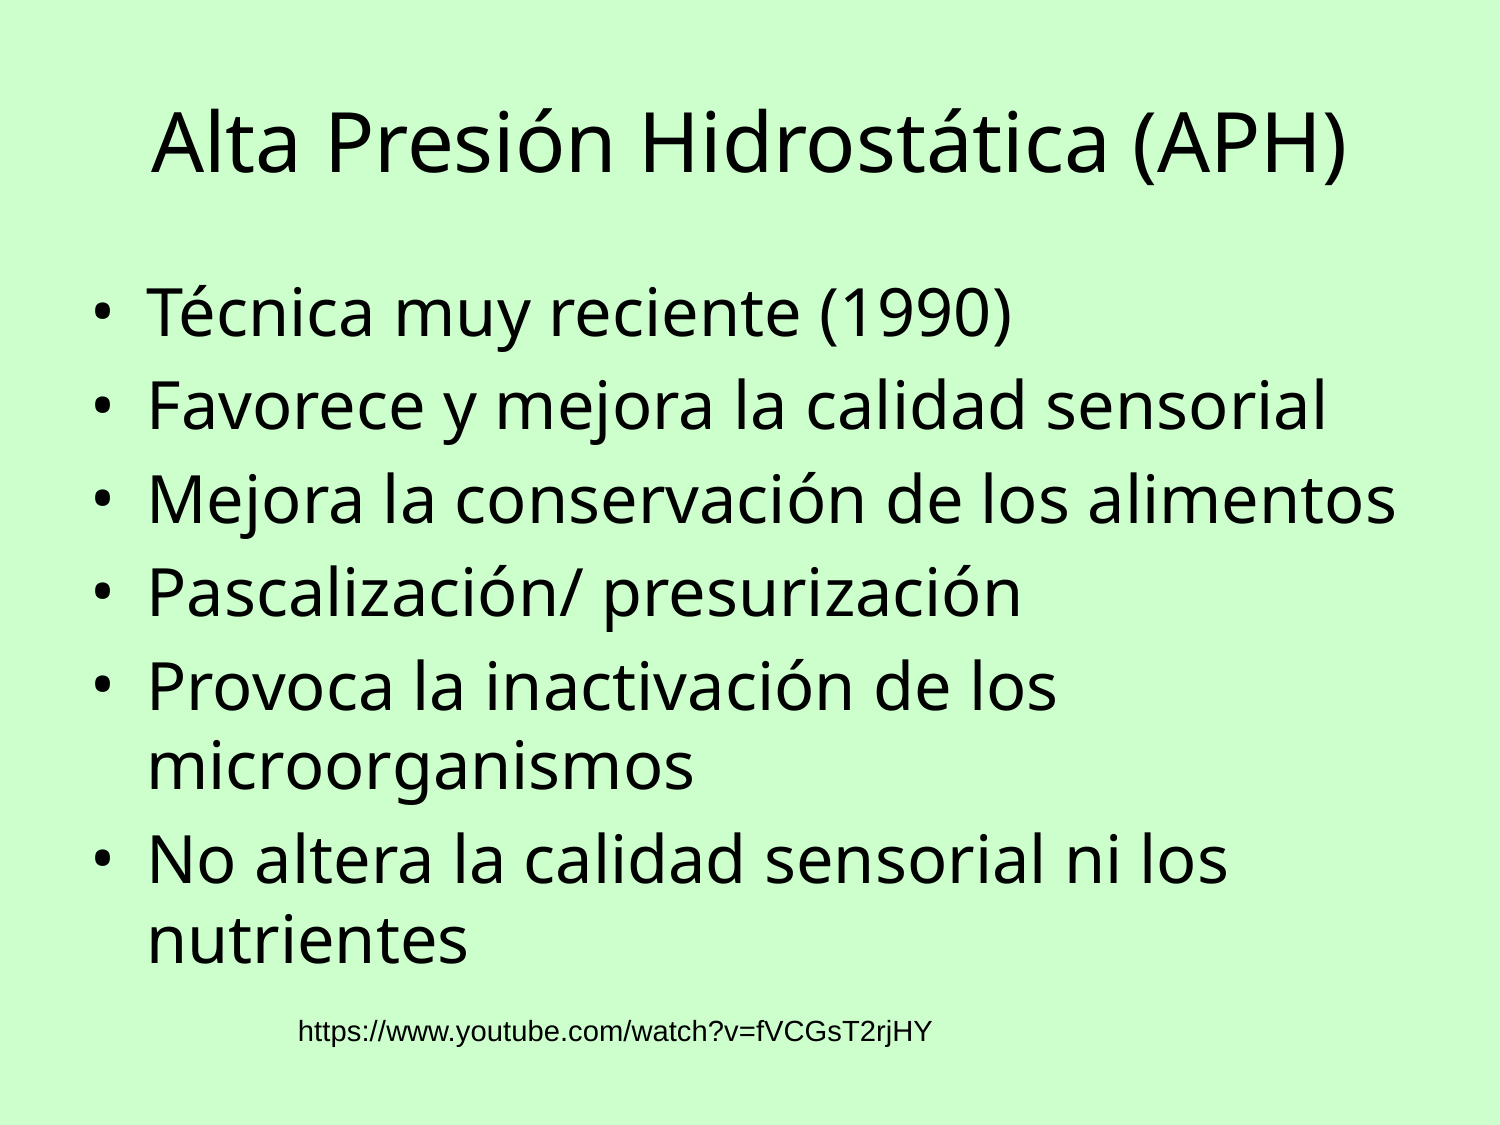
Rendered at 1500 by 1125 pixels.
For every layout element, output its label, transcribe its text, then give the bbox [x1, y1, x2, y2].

title Alta Presión Hidrostática (APH) [75, 45, 1425, 233]
list Técnica muy reciente (1990) Favorece y mejora la calidad sensorial Mejora la conservación de los alimentos Pascalización/ presurización Provoca la inactivación de los microorganismos No altera la calidad sensorial ni los nutrientes [75, 262, 1425, 1005]
text_box https://www.youtube.com/watch?v=fVCGsT2rjHY [282, 1004, 1117, 1055]
